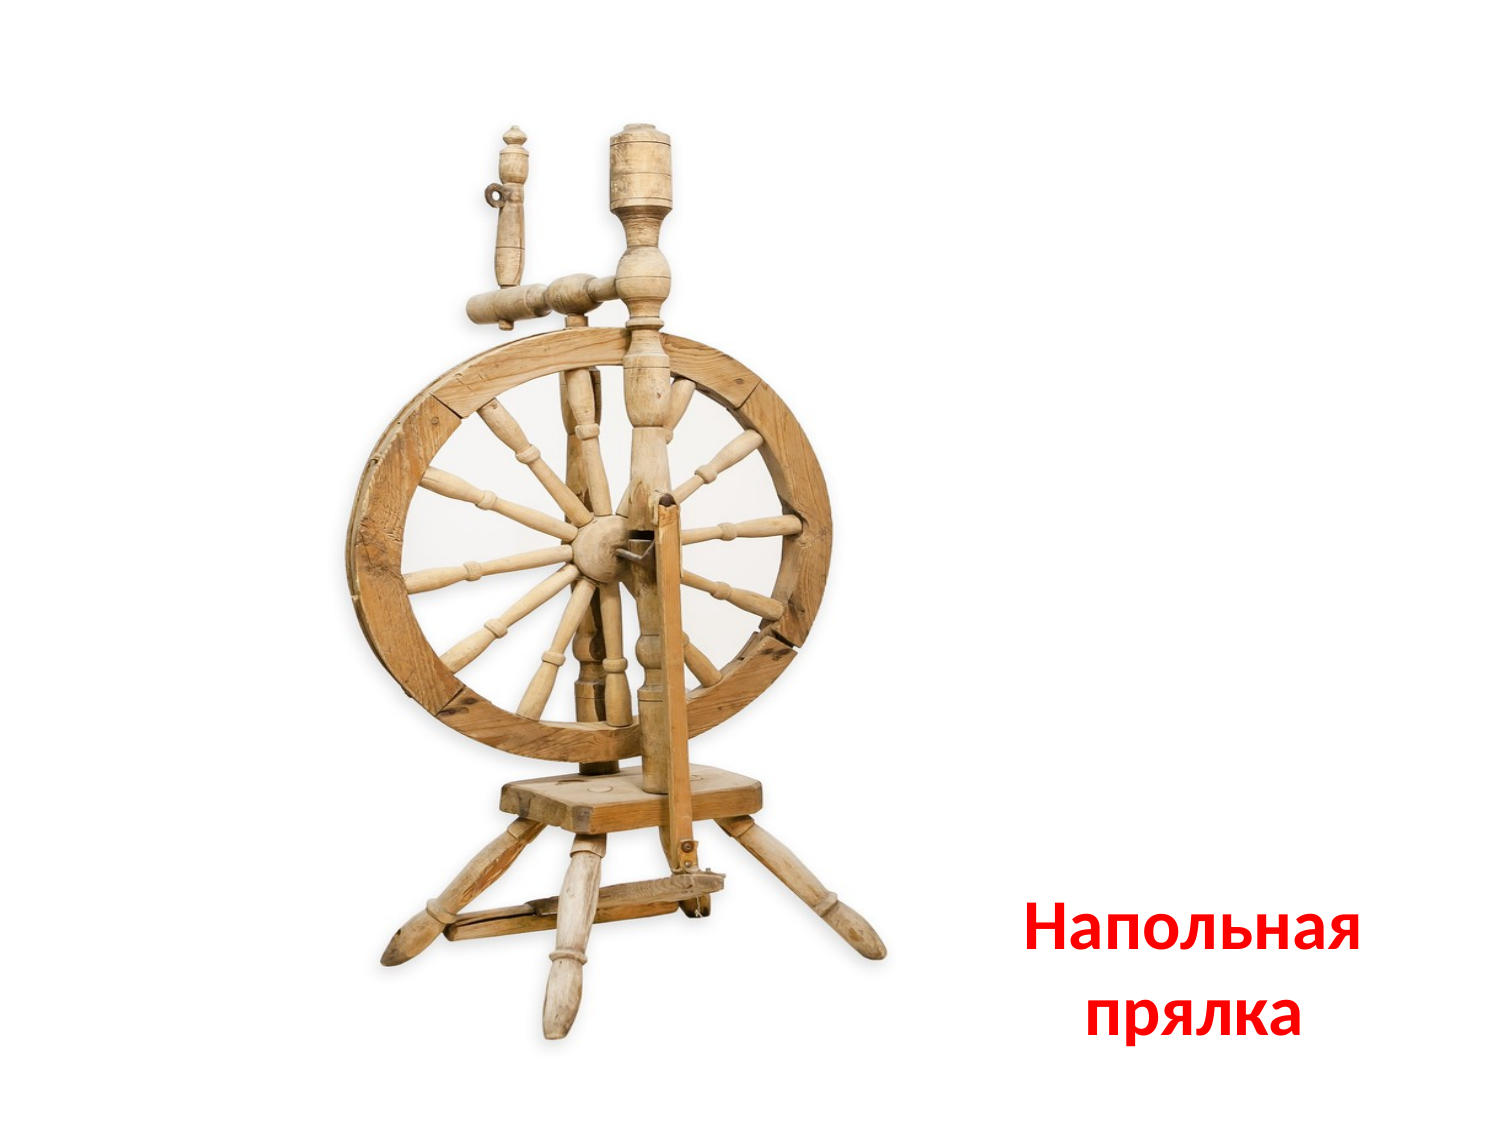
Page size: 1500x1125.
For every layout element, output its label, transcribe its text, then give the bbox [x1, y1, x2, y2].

title Напольная прялка [1026, 869, 1437, 1058]
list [253, 77, 1022, 1078]
